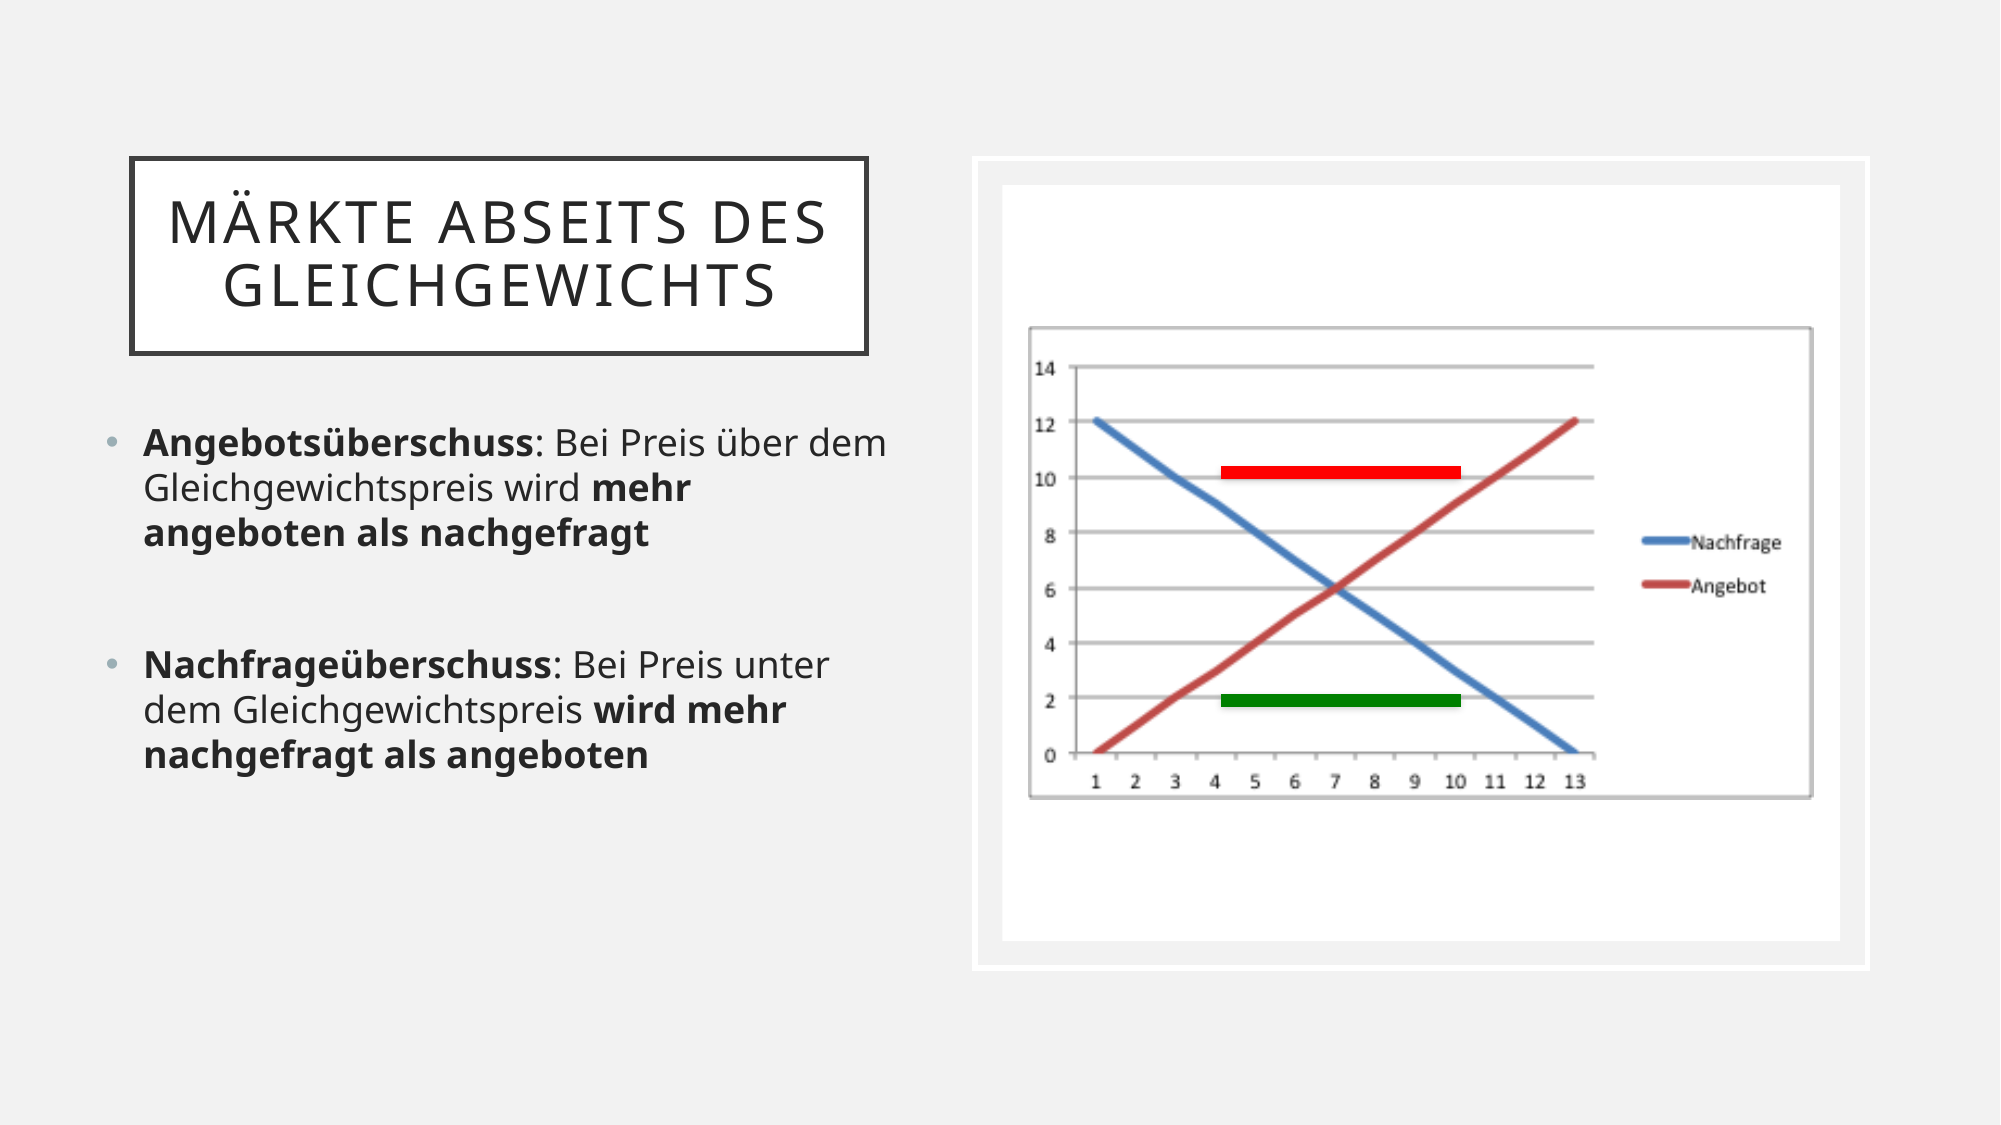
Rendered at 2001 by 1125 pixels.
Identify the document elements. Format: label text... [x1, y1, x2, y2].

title Märkte abseits des gleichgewichts [129, 156, 869, 356]
text_box [974, 157, 1868, 969]
picture [1028, 326, 1814, 800]
list Angebotsüberschuss: Bei Preis über dem Gleichgewichtspreis wird mehr angeboten als nachgefragt Nachfrageüberschuss: Bei Preis unter dem Gleichgewichtspreis wird mehr nachgefragt als angeboten [90, 411, 907, 1035]
text_box [1001, 184, 1841, 942]
